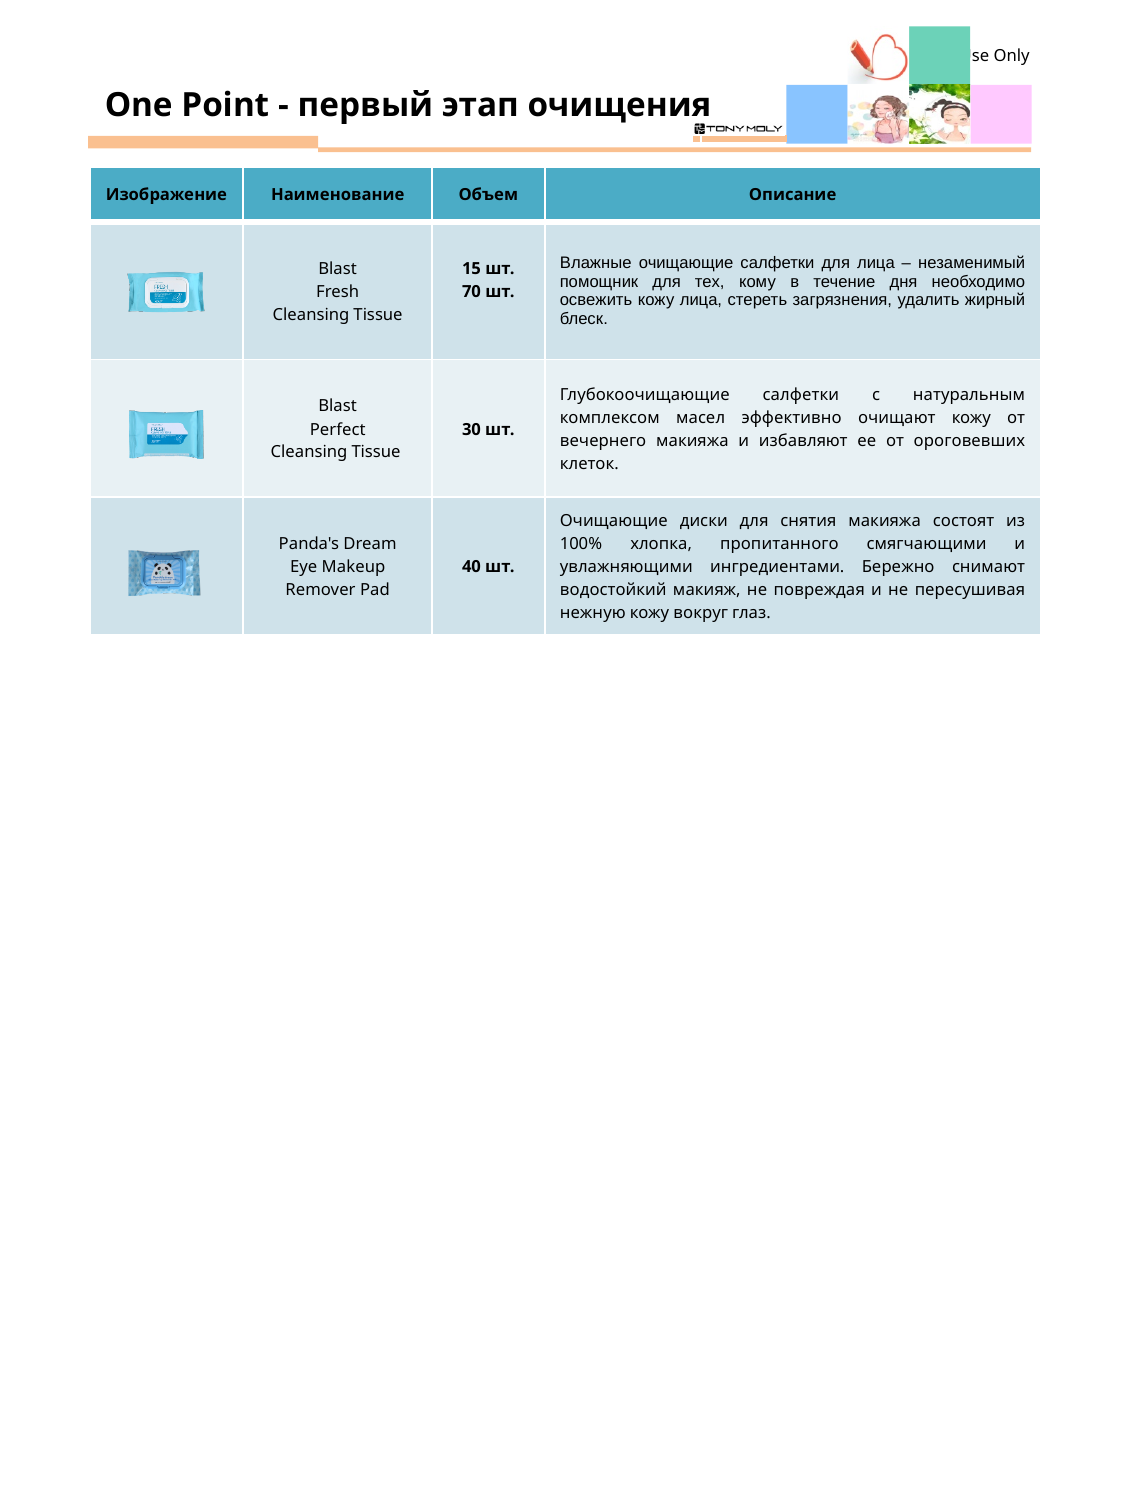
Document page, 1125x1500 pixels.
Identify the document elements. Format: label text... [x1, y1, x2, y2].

picture [125, 249, 206, 334]
table_cell 30 шт. [433, 360, 544, 496]
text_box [690, 26, 1045, 144]
table_cell Очищающие диски для снятия макияжа состоят из 100% хлопка, пропитанного смягчающими и увлажняющими ингредиентами. Бережно снимают водостойкий макияж, не повреждая и не пересушивая нежную кожу вокруг глаз. [546, 498, 1040, 634]
table_header Объем [433, 168, 544, 219]
table_cell 40 шт. [433, 498, 544, 634]
table_cell Влажные очищающие салфетки для лица – незаменимый помощник для тех, кому в течение дня необходимо освежить кожу лица, стереть загрязнения, удалить жирный блеск. [546, 225, 1040, 359]
picture [123, 390, 208, 476]
table_cell [91, 225, 242, 359]
table_cell Blast Perfect Cleansing Tissue [244, 360, 431, 496]
picture [124, 544, 203, 601]
table_cell 15 шт. 70 шт. [433, 225, 544, 359]
table_header Наименование [244, 168, 431, 219]
table_cell [91, 498, 242, 634]
table_cell Panda's Dream Eye Makeup Remover Pad [244, 498, 431, 634]
table_cell Blast Fresh Cleansing Tissue [244, 225, 431, 359]
table_header Описание [546, 168, 1040, 219]
table_cell [91, 360, 242, 496]
table_header Изображение [91, 168, 242, 219]
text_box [87, 141, 688, 150]
table_cell Глубокоочищающие салфетки с натуральным комплексом масел эффективно очищают кожу от вечернего макияжа и избавляют ее от ороговевших клеток. [546, 360, 1040, 496]
text_box One Point - первый этап очищения [89, 76, 685, 131]
